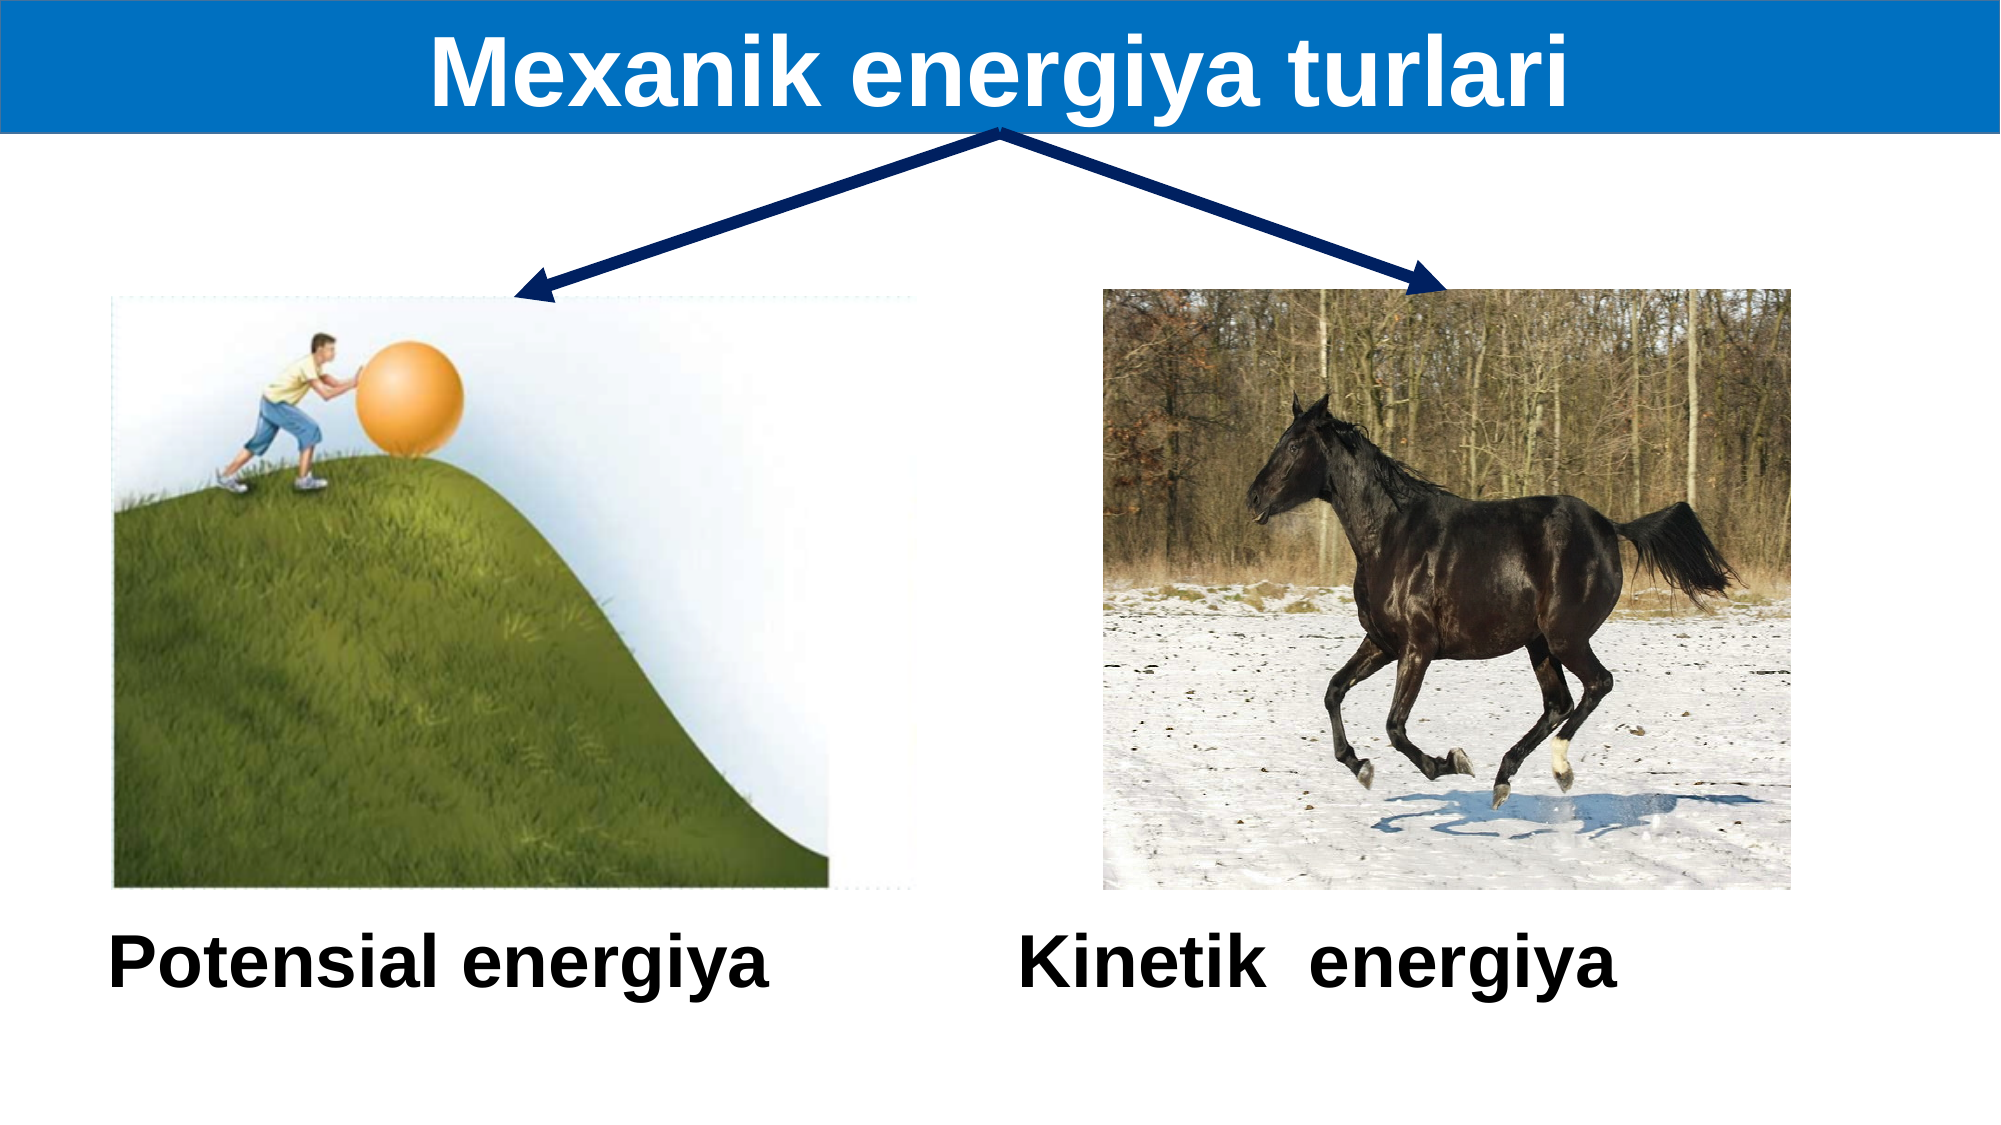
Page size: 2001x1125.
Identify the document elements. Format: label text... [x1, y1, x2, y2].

picture [1103, 289, 1791, 890]
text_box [513, 132, 1000, 297]
text_box Mexanik energiya turlari [0, 0, 2000, 134]
text_box Potensial energiya [92, 905, 998, 1011]
picture [111, 296, 917, 890]
text_box Kinetik energiya [1002, 905, 1814, 1011]
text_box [1000, 132, 1447, 290]
text_box [89, 40, 1440, 156]
